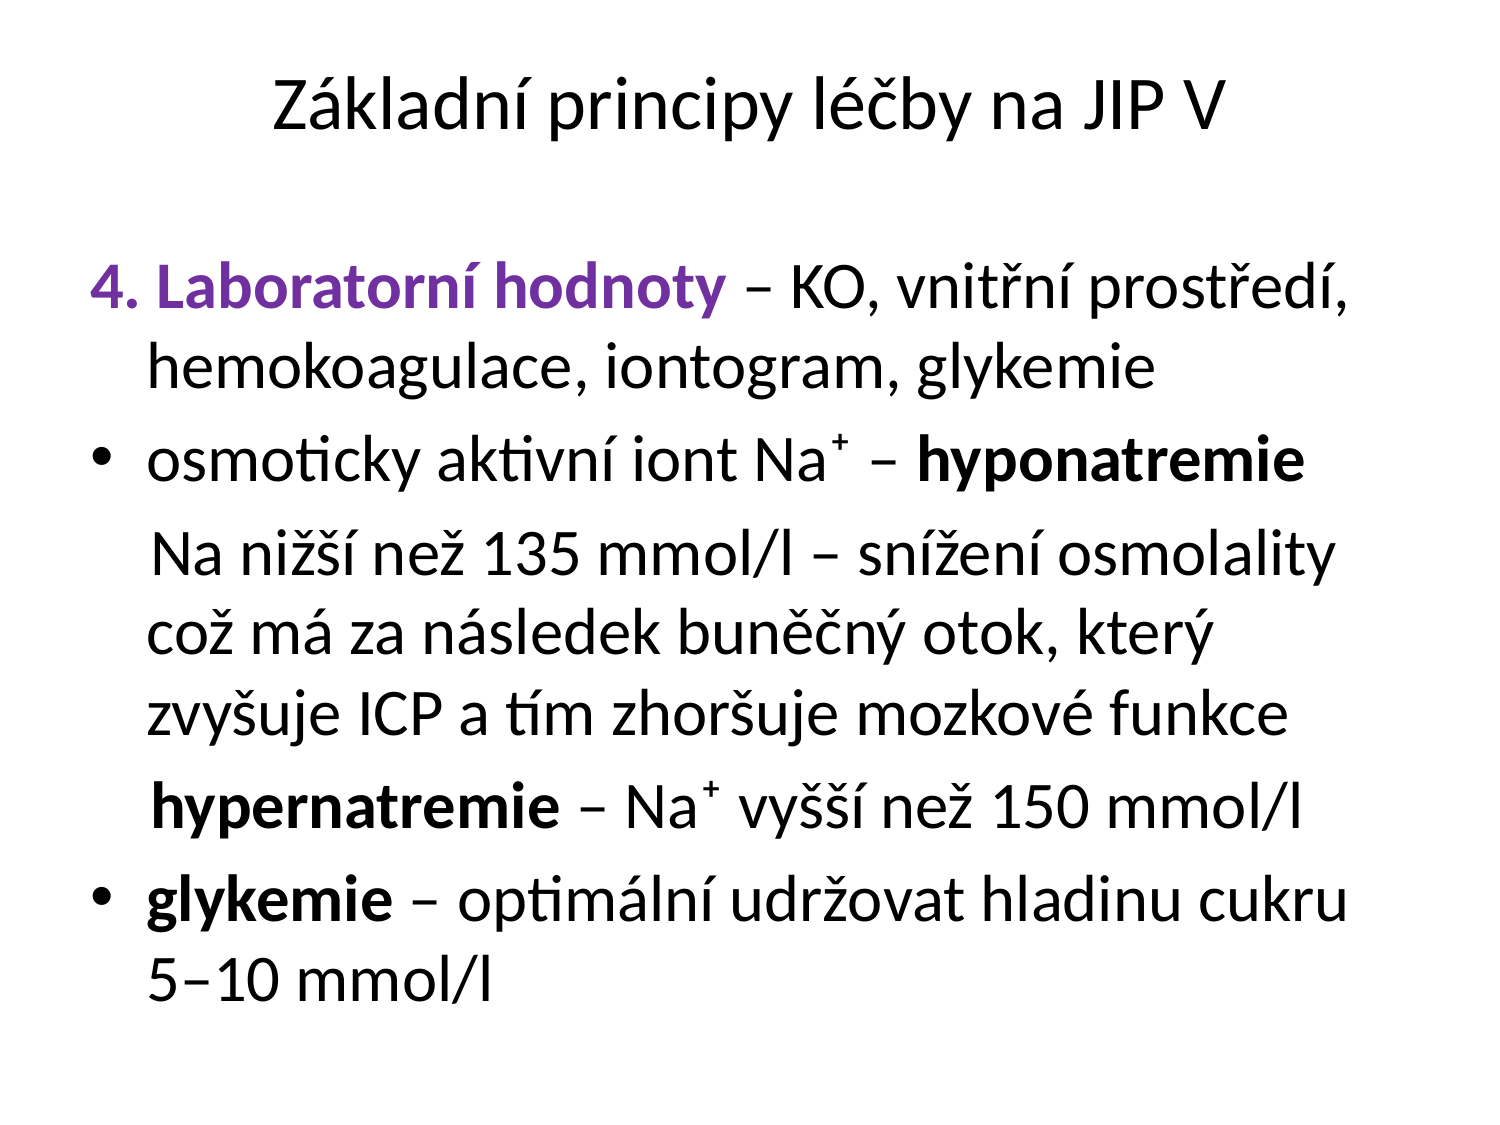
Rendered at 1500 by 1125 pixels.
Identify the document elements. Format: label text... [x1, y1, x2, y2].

list 4. Laboratorní hodnoty – KO, vnitřní prostředí, hemokoagulace, iontogram, glykemie osmoticky aktivní iont Na⁺ – hyponatremie Na nižší než 135 mmol/l – snížení osmolality což má za následek buněčný otok, který zvyšuje ICP a tím zhoršuje mozkové funkce hypernatremie – Na⁺ vyšší než 150 mmol/l glykemie – optimální udržovat hladinu cukru 5–10 mmol/l [75, 234, 1425, 1067]
title Základní principy léčby na JIP V [75, 45, 1425, 153]
